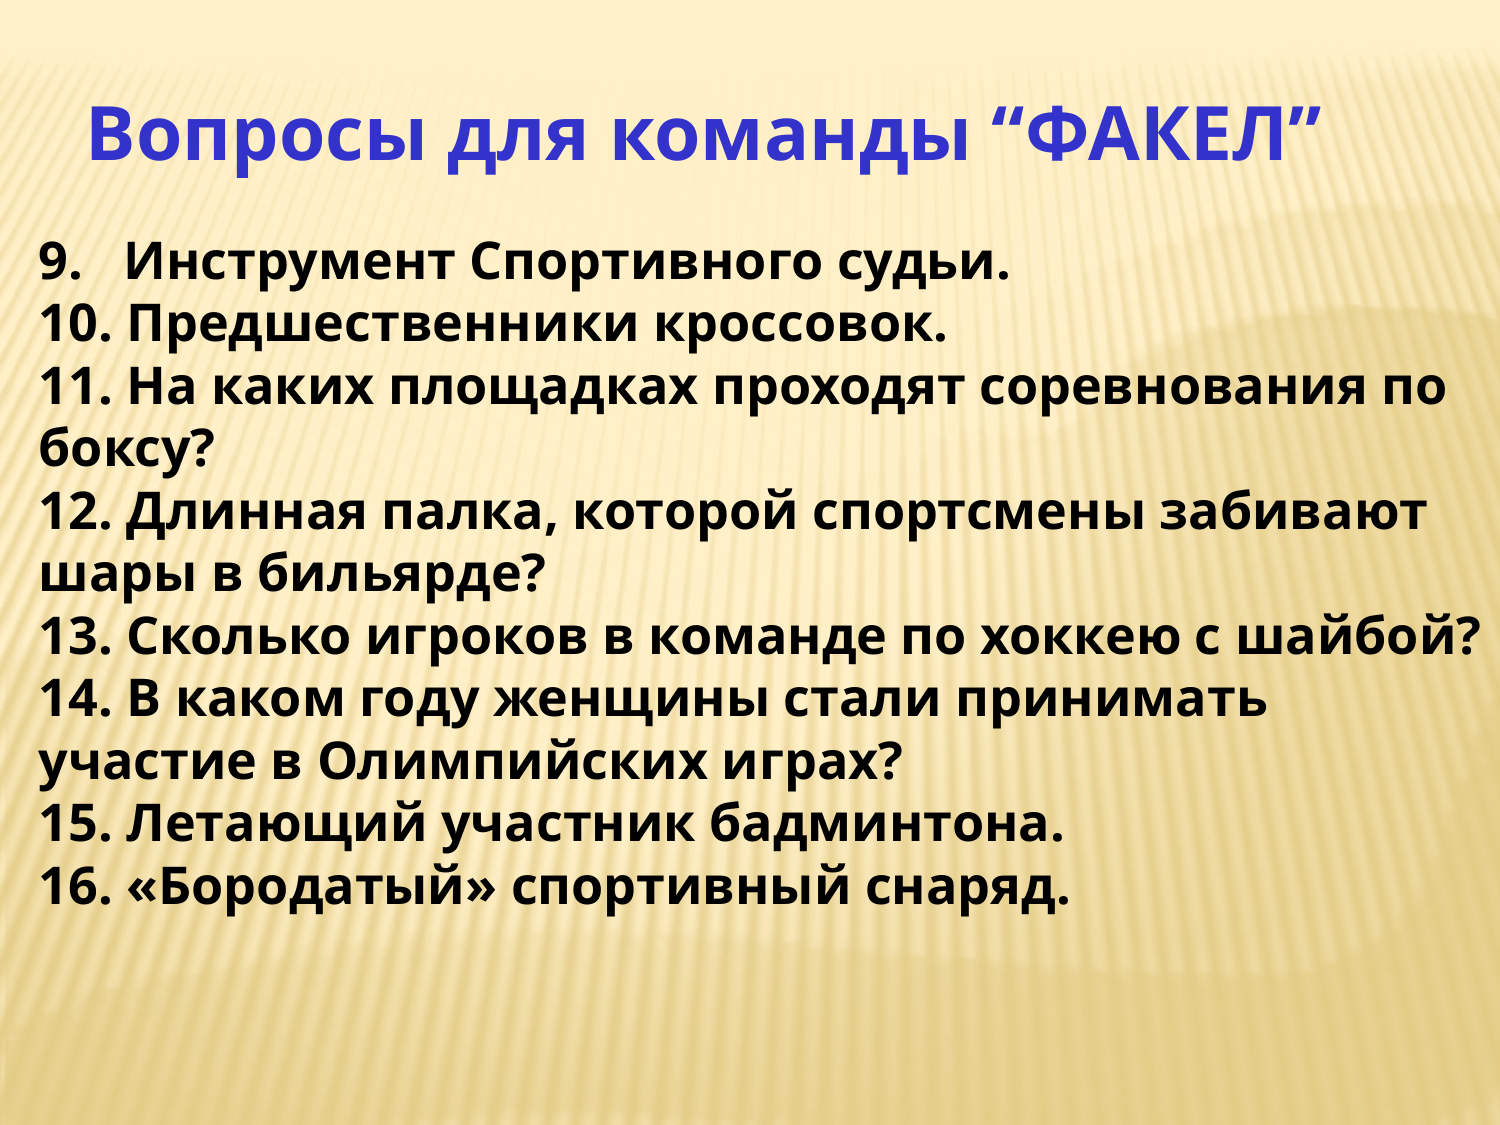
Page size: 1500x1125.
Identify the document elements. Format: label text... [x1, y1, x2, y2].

text_box Вопросы для команды “ФАКЕЛ” [70, 78, 1429, 183]
text_box 9. Инструмент Спортивного судьи. 10. Предшественники кроссовок. 11. На каких площадках проходят соревнования по боксу? 12. Длинная палка, которой спортсмены забивают шары в бильярде? 13. Сколько игроков в команде по хоккею с шайбой? 14. В каком году женщины стали принимать участие в Олимпийских играх? 15. Летающий участник бадминтона. 16. «Бородатый» спортивный снаряд. [23, 219, 1500, 922]
